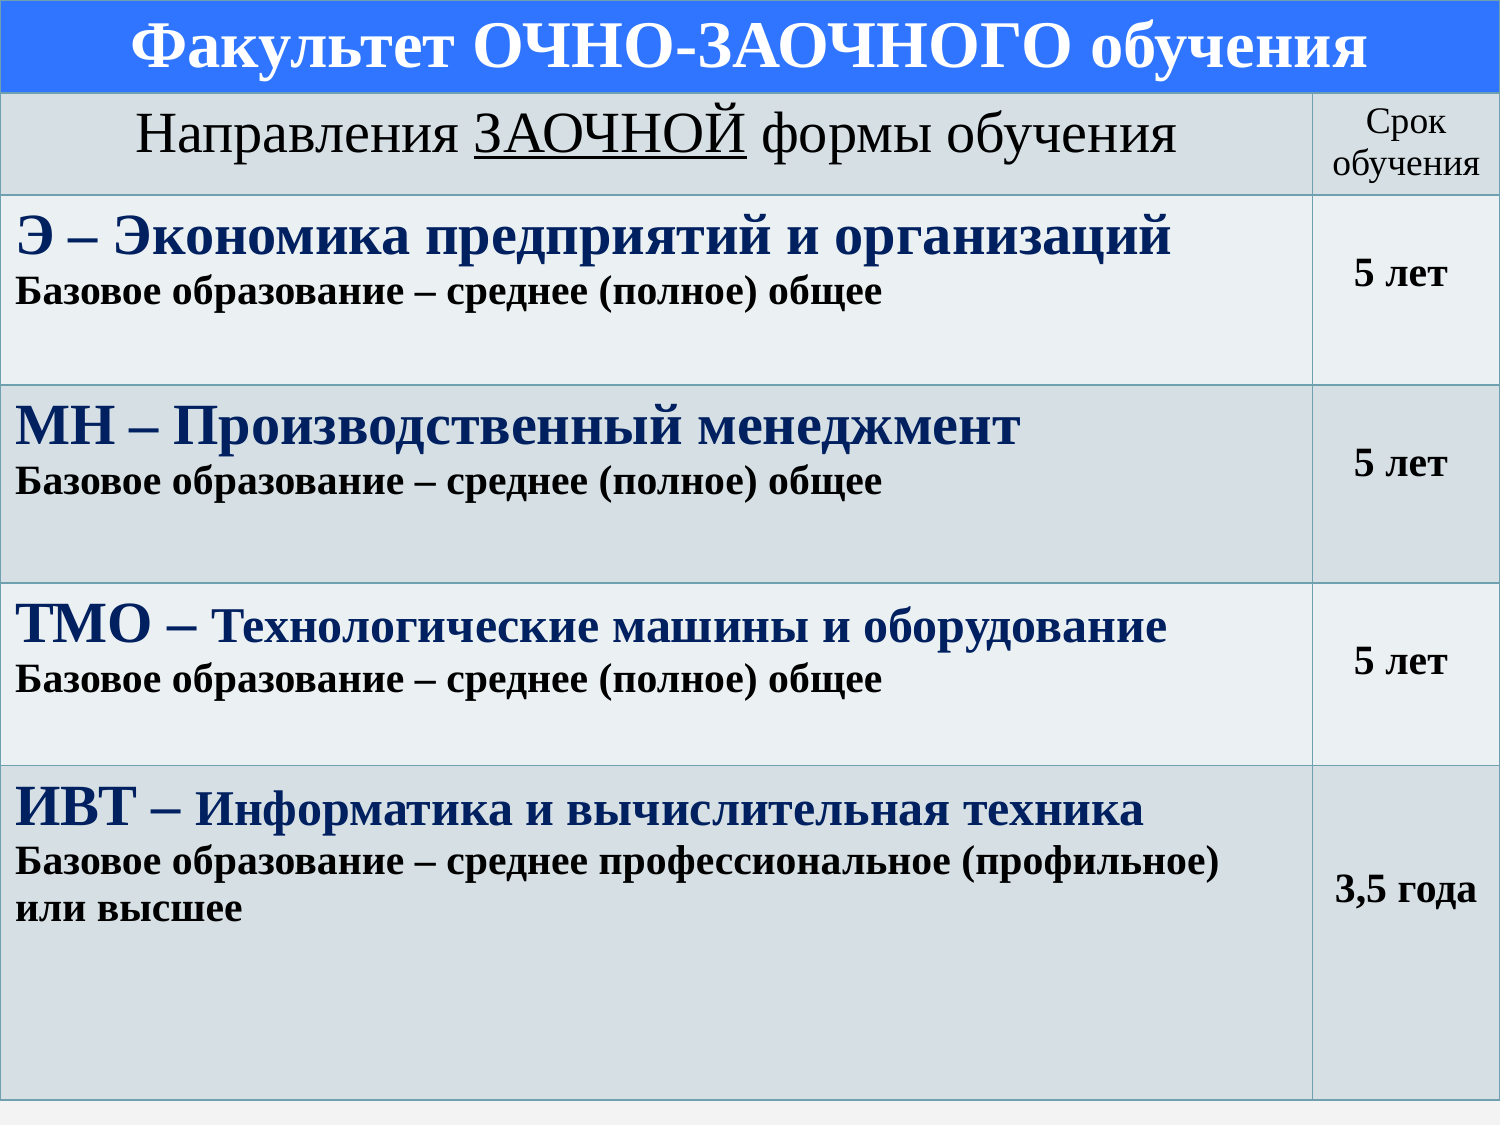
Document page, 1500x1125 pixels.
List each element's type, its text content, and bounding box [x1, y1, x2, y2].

table_cell МН – Производственный менеджмент Базовое образование – среднее (полное) общее [1, 386, 1312, 582]
table_header Факультет ОЧНО-ЗАОЧНОГО обучения [1, 1, 1499, 92]
table_cell Срок обучения [1313, 94, 1499, 194]
table_cell ТМО – Технологические машины и оборудование Базовое образование – среднее (полное) общее [1, 584, 1312, 765]
table_cell ИВТ – Информатика и вычислительная техника Базовое образование – среднее профессиональное (профильное) или высшее [1, 766, 1312, 1099]
table_cell 5 лет [1313, 386, 1499, 582]
table_cell 5 лет [1313, 584, 1499, 765]
table_cell Направления ЗАОЧНОЙ формы обучения [1, 94, 1312, 194]
table_cell 3,5 года [1313, 766, 1499, 1099]
table_cell Э – Экономика предприятий и организаций Базовое образование – среднее (полное) общее [1, 196, 1312, 384]
table_cell 5 лет [1313, 196, 1499, 384]
